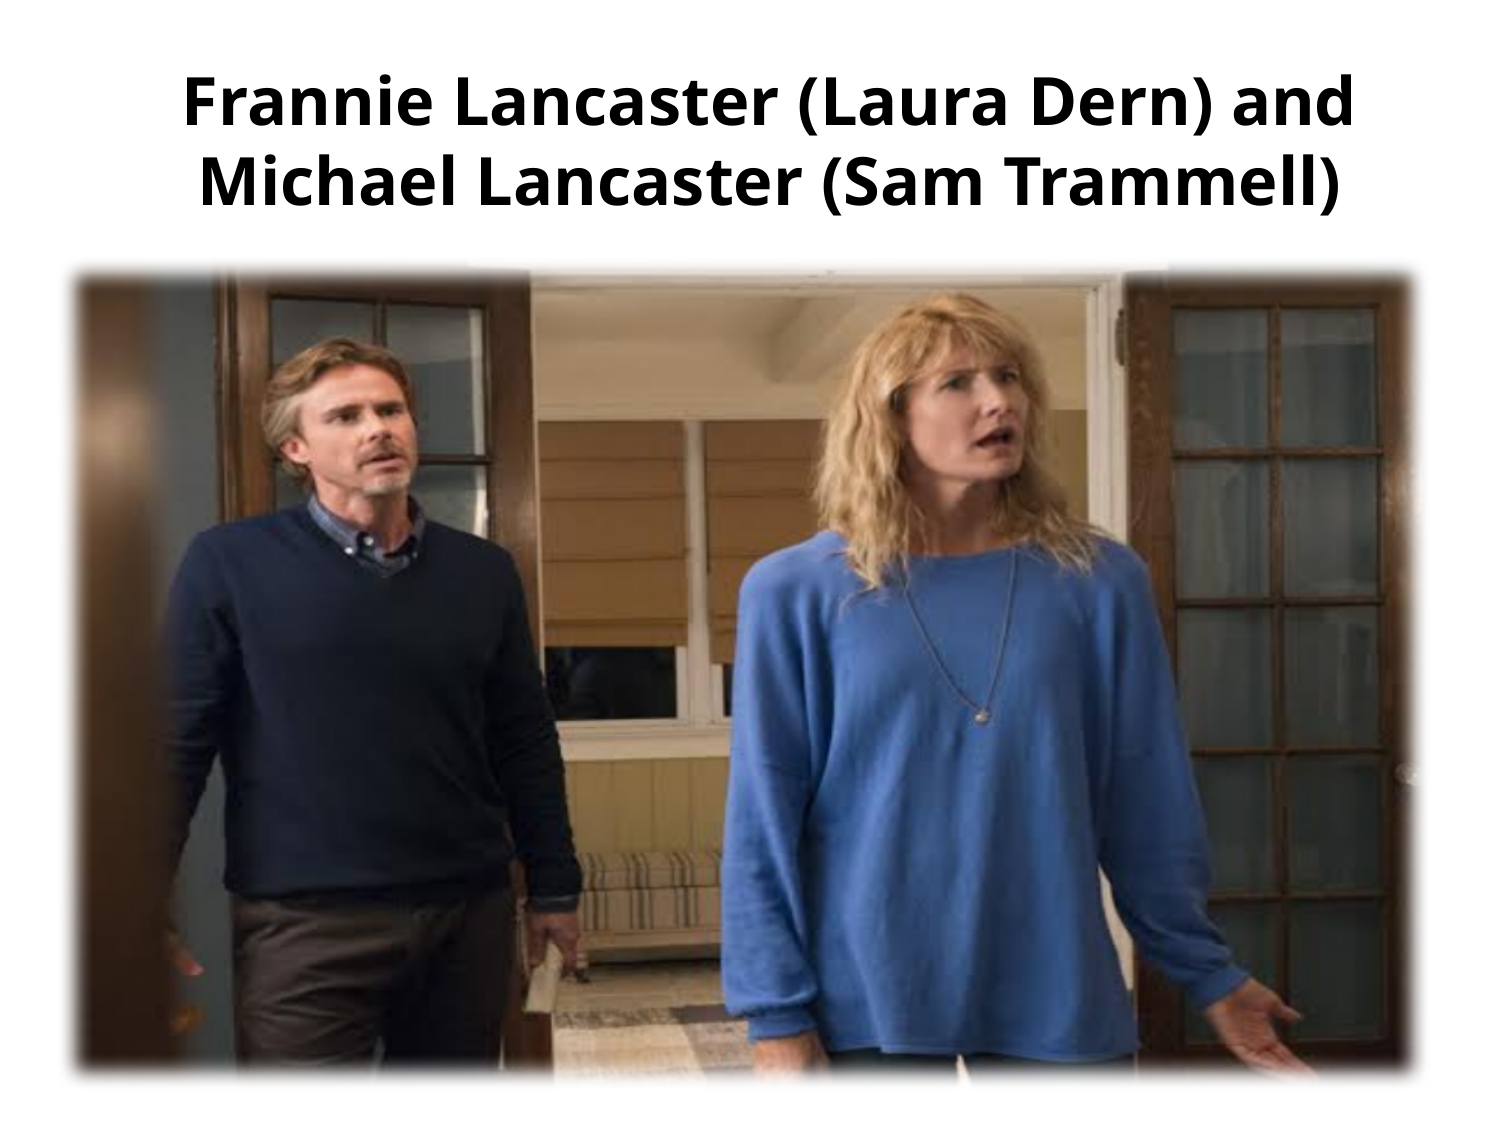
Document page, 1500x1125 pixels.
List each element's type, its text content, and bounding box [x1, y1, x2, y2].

title Frannie Lancaster (Laura Dern) and Michael Lancaster (Sam Trammell) [75, 45, 1465, 233]
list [58, 257, 1430, 1090]
